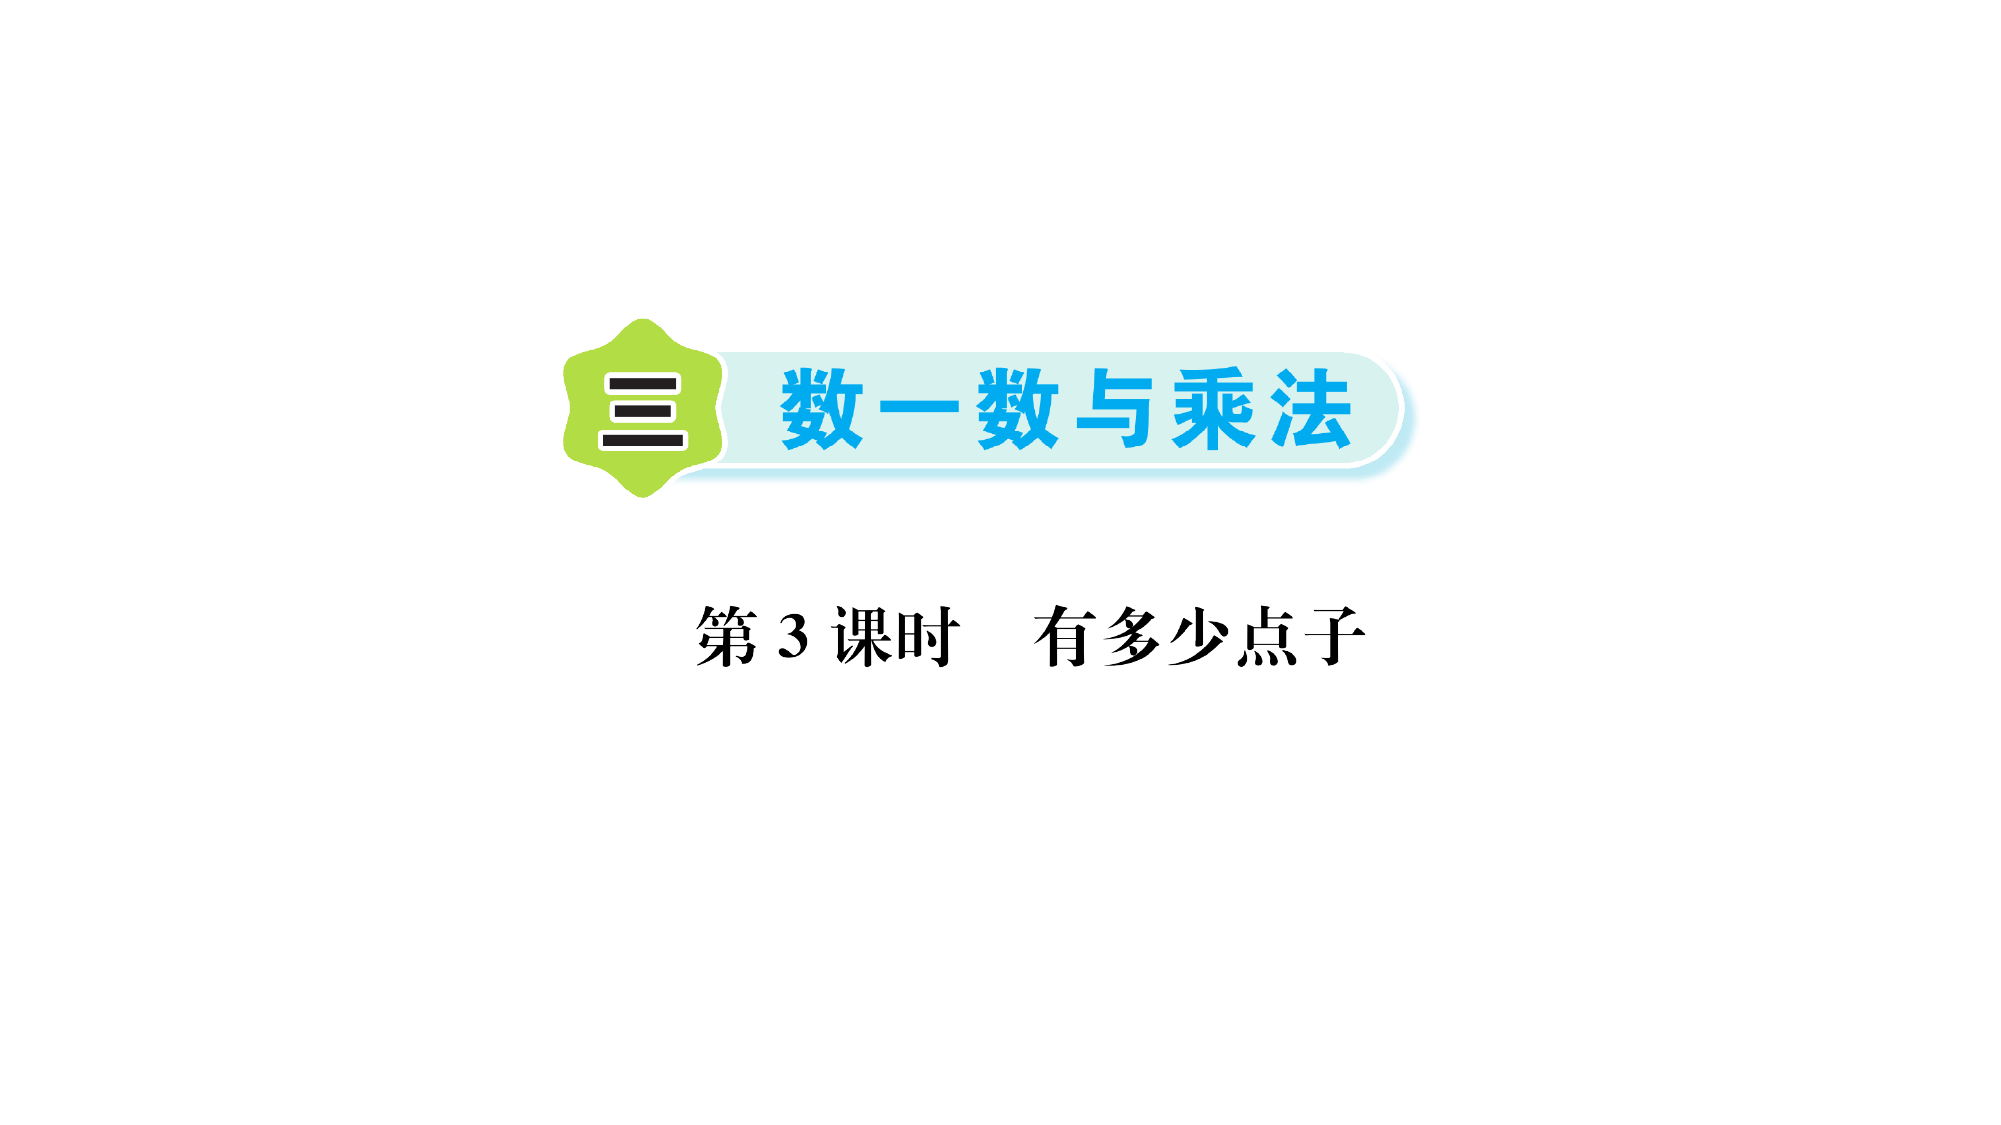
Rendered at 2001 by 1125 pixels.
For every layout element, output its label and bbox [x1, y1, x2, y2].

picture [692, 586, 1368, 743]
picture [559, 304, 1441, 551]
